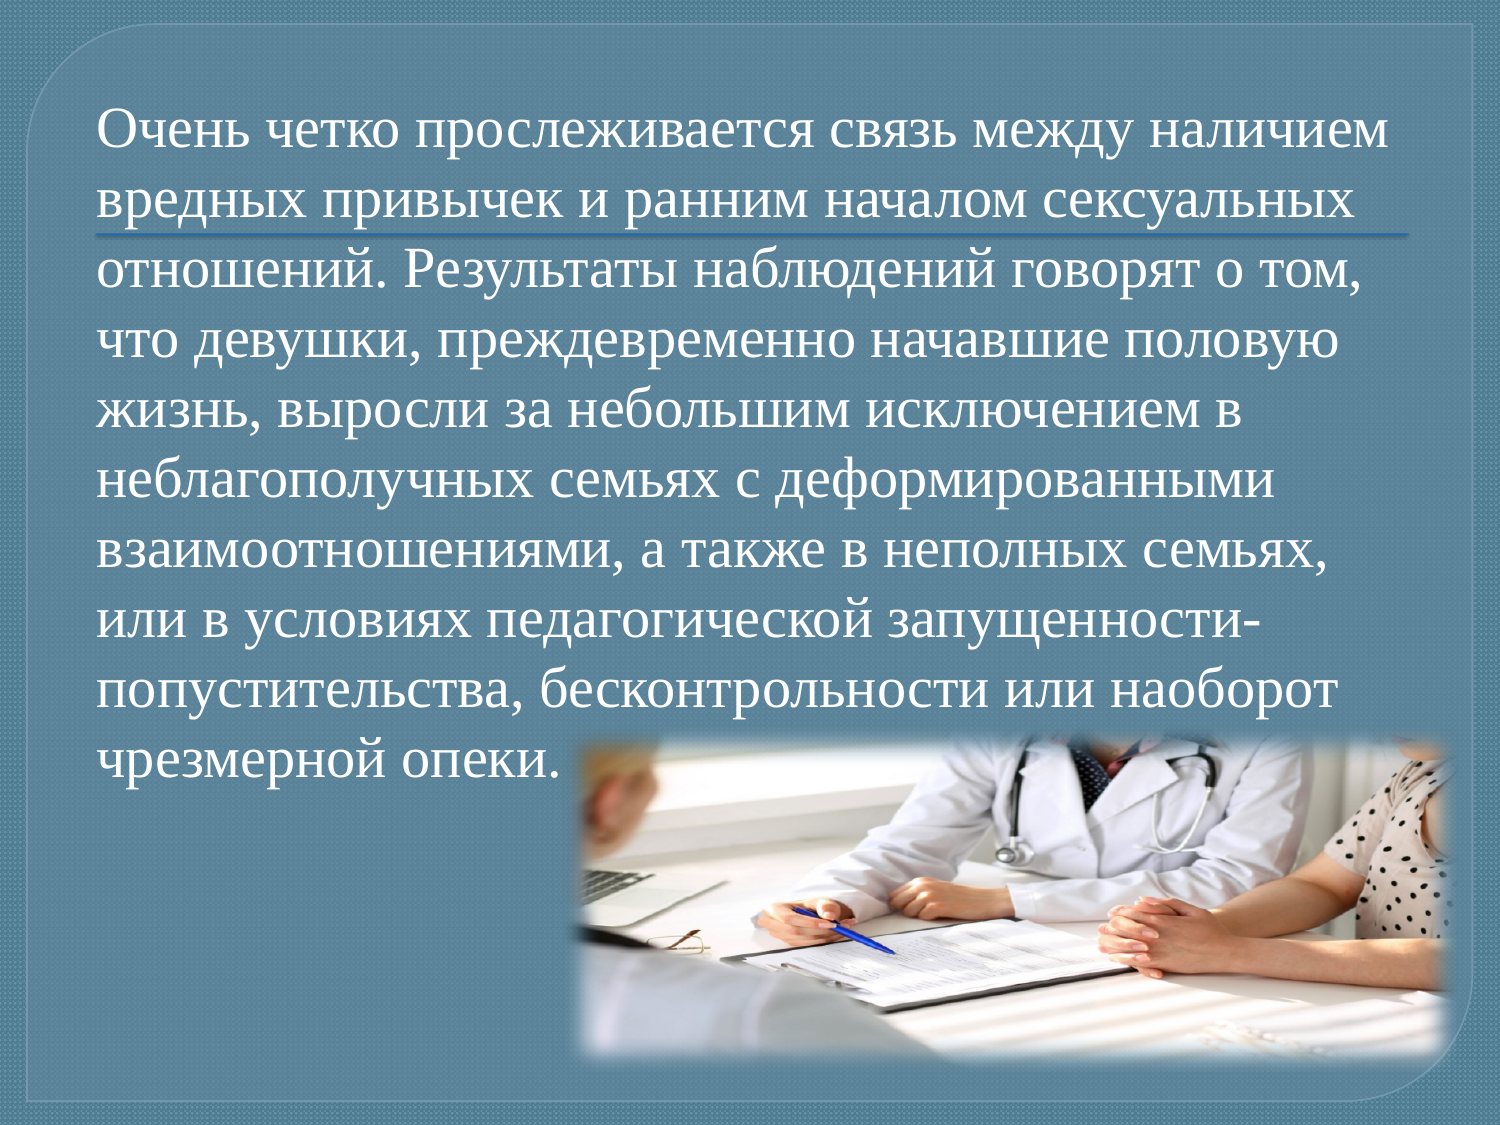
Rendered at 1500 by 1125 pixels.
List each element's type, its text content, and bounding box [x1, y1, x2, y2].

text_box Очень четко прослеживается связь между наличием вредных привычек и ранним началом сексуальных отношений. Результаты наблюдений говорят о том, что девушки, преждевременно начавшие половую жизнь, выросли за небольшим исключением в неблагополучных семьях с деформированными взаимоотношениями, а также в неполных семьях, или в условиях педагогической запущенности-попустительства, бесконтрольности или наоборот чрезмерной опеки. [81, 81, 1418, 797]
picture [562, 726, 1459, 1075]
